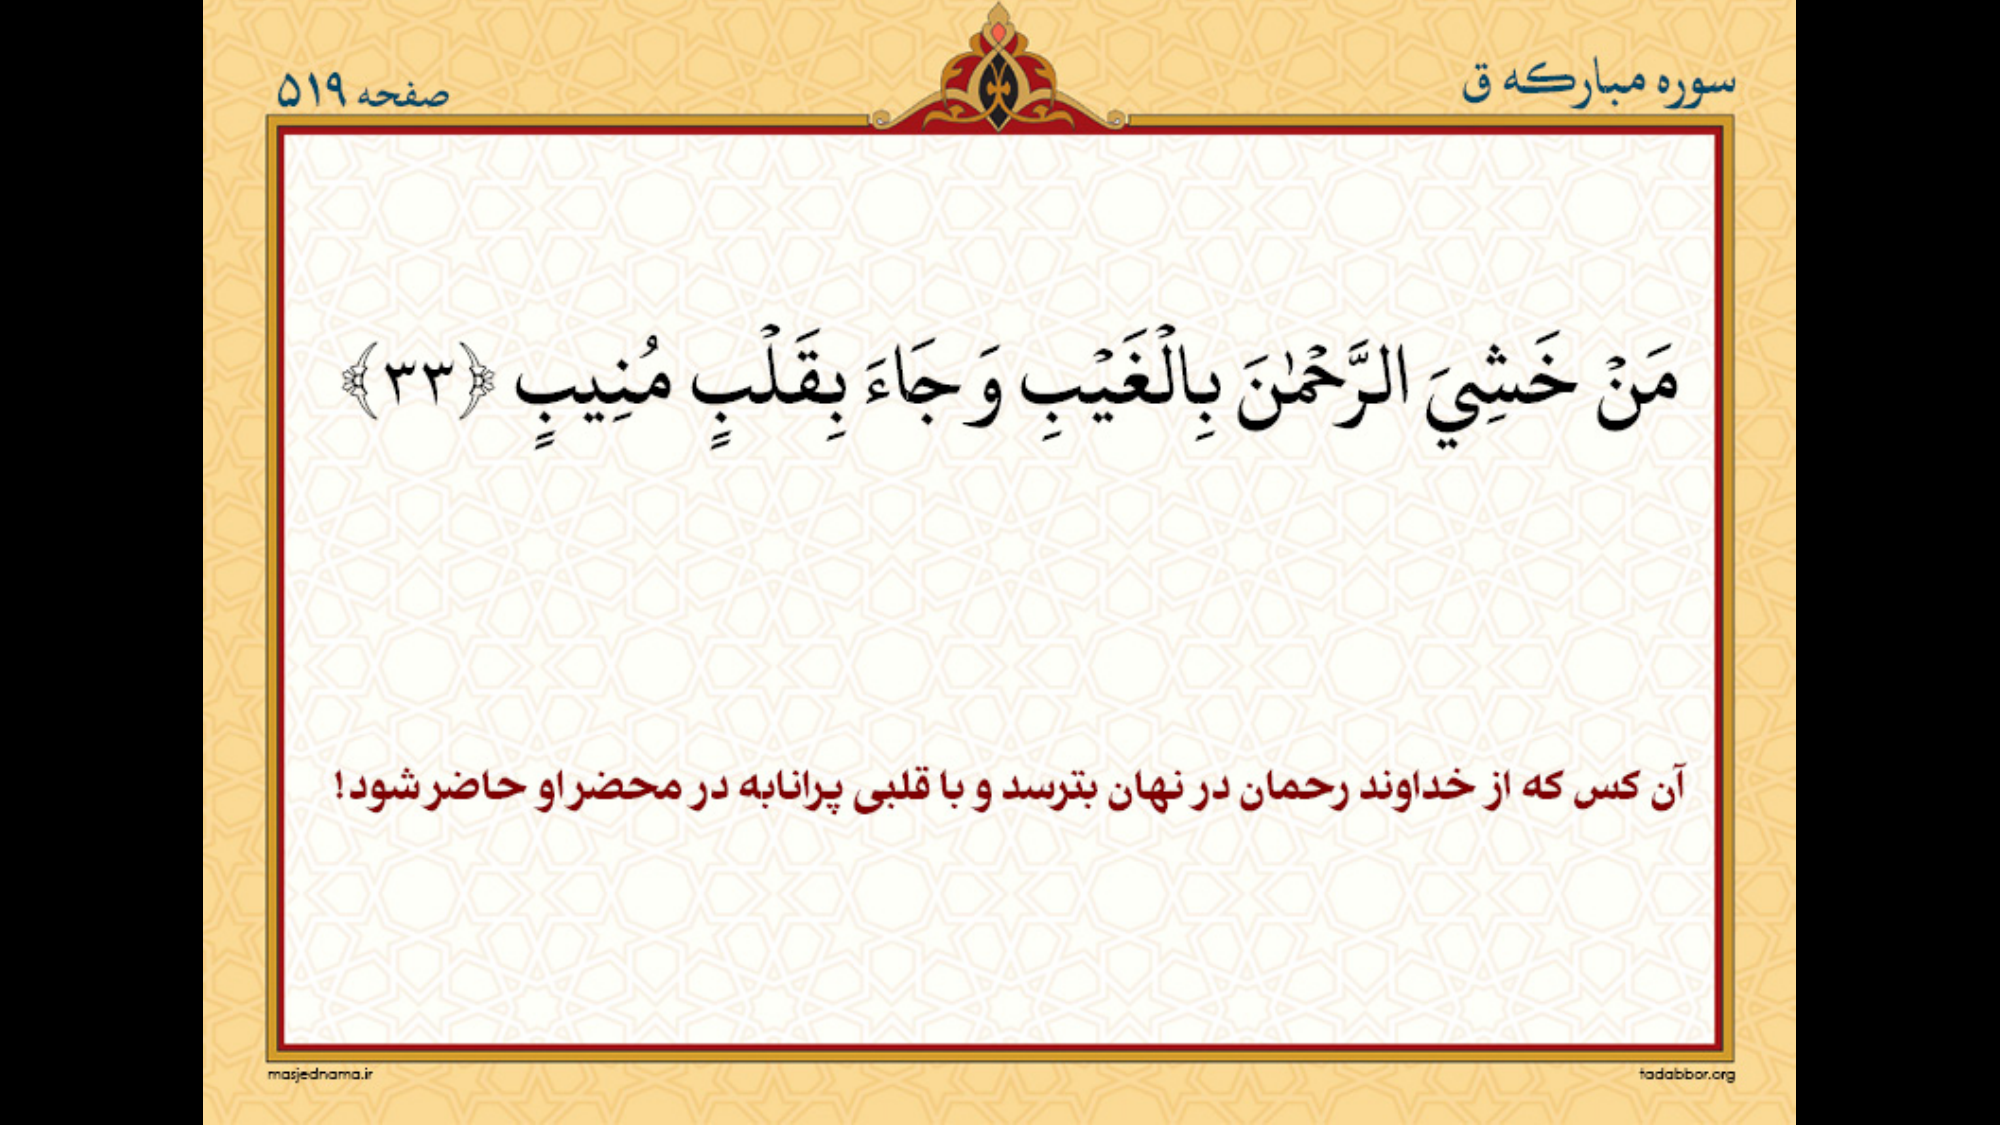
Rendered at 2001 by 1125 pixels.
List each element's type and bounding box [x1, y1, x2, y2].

picture [203, 0, 1796, 1125]
